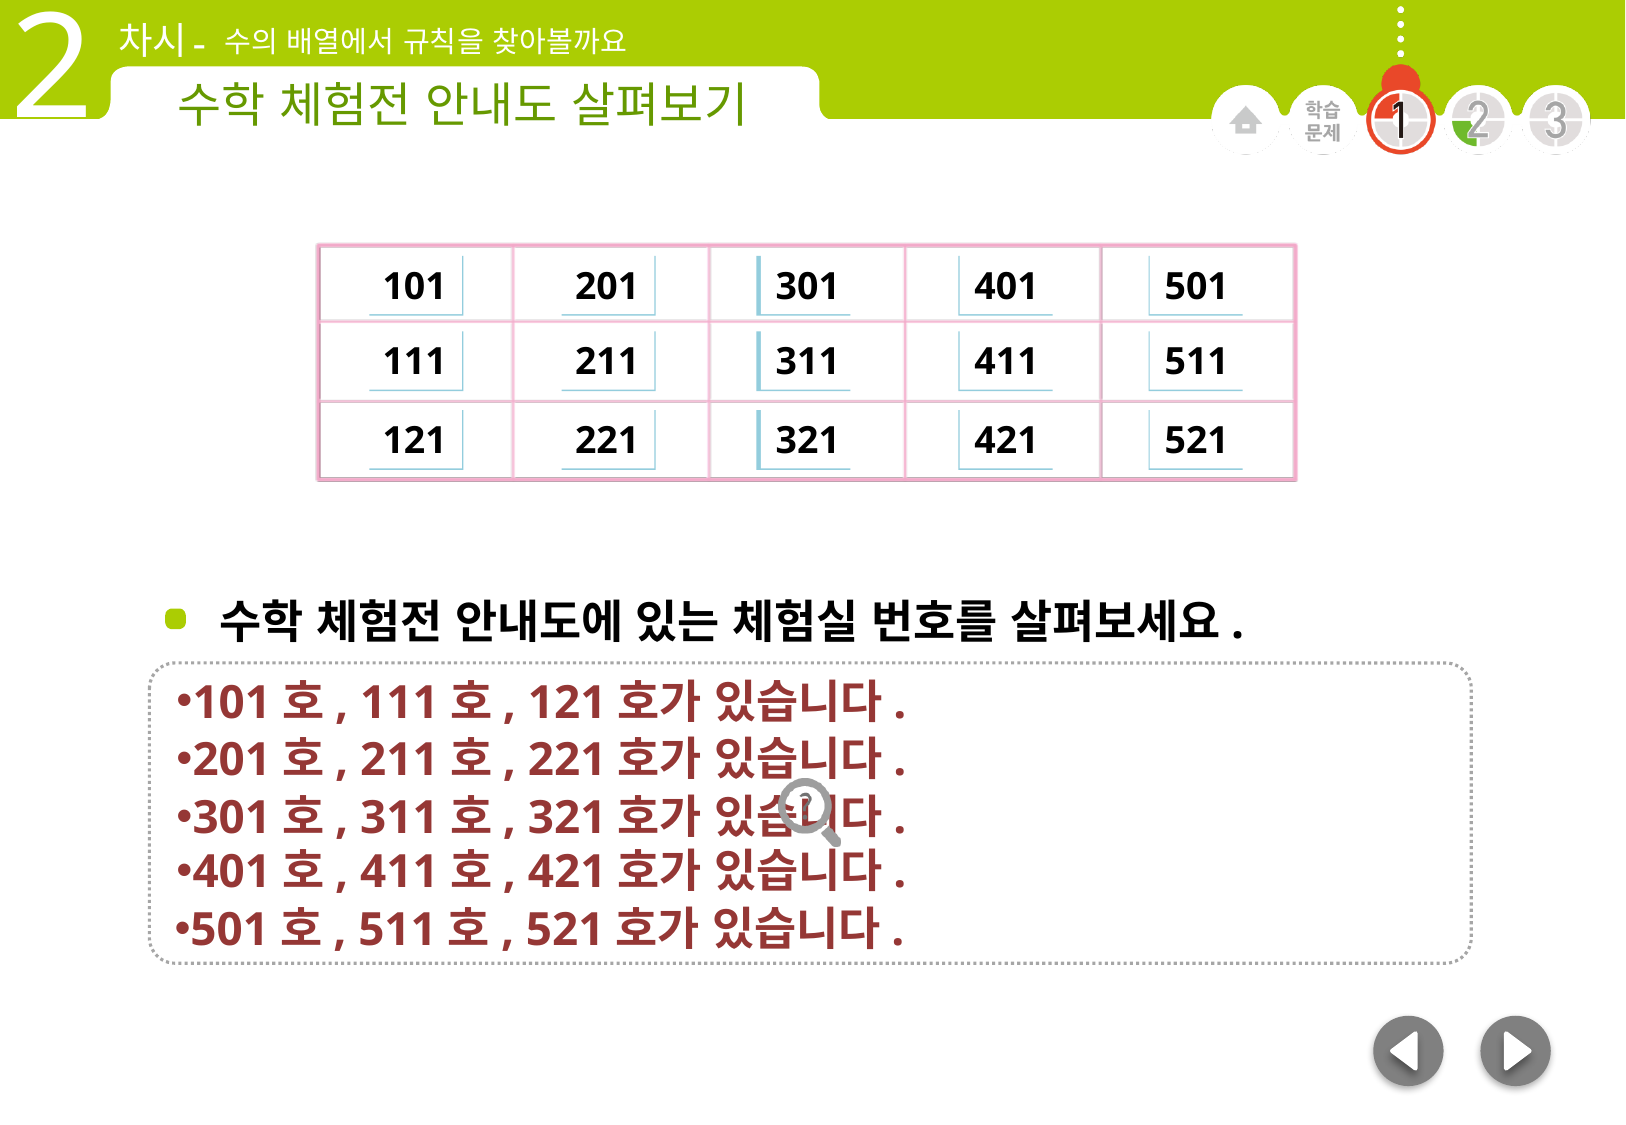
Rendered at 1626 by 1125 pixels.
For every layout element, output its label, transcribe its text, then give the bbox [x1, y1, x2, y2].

text_box 401호, 411호, 421호가 있습니다. [161, 834, 1060, 905]
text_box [1480, 1015, 1551, 1087]
text_box 101호, 111호, 121호가 있습니다. [161, 665, 1060, 722]
text_box 301호, 311호, 321호가 있습니다. [845, 780, 1060, 834]
text_box 301호, 311호, 321호가 있습니다. [161, 780, 774, 834]
text_box 501호, 511호, 521호가 있습니다. [159, 892, 1058, 963]
text_box [147, 660, 1474, 966]
picture [778, 777, 841, 847]
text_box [1373, 1015, 1444, 1087]
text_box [165, 584, 1271, 657]
picture [1210, 4, 1591, 155]
text_box 수학 체험전 안내도 살펴보기 [109, 67, 818, 140]
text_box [295, 221, 1308, 514]
text_box 201호, 211호, 221호가 있습니다. [161, 722, 1060, 780]
